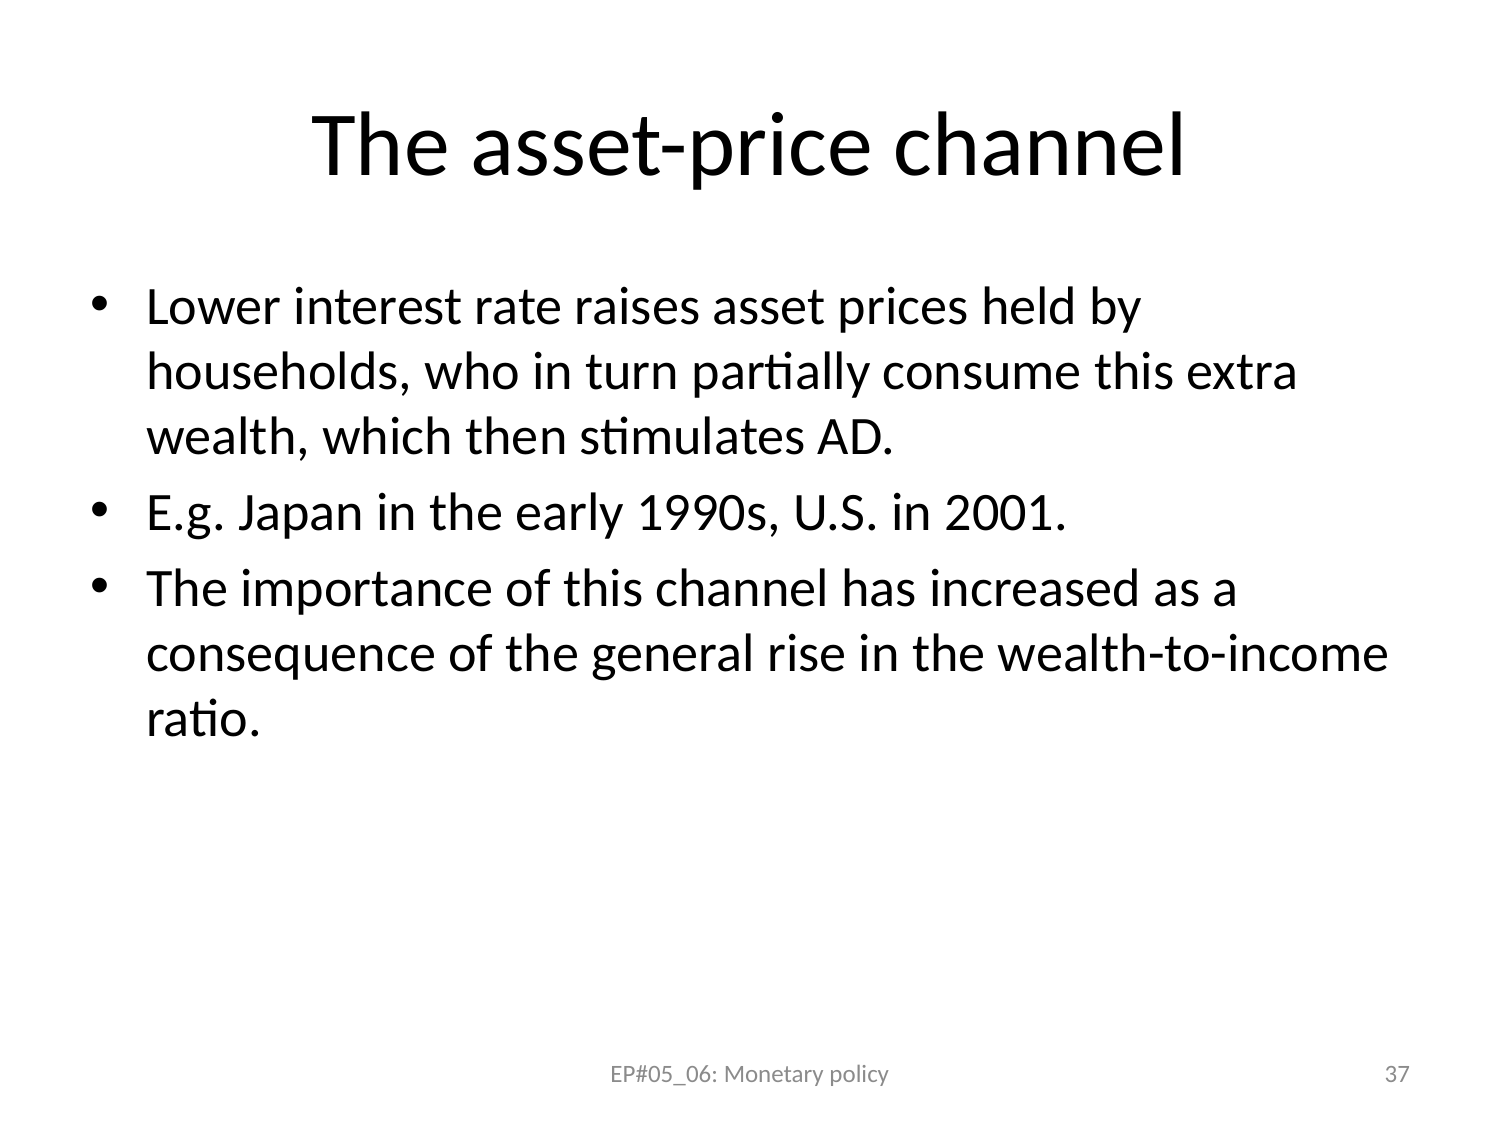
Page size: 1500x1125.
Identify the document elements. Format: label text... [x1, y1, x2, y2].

footer EP#05_06: Monetary policy [512, 1042, 988, 1103]
list Lower interest rate raises asset prices held by households, who in turn partially consume this extra wealth, which then stimulates AD. E.g. Japan in the early 1990s, U.S. in 2001. The importance of this channel has increased as a consequence of the general rise in the wealth-to-income ratio. [75, 262, 1425, 1005]
title The asset-price channel [75, 45, 1425, 233]
slide_number 37 [1074, 1042, 1425, 1103]
